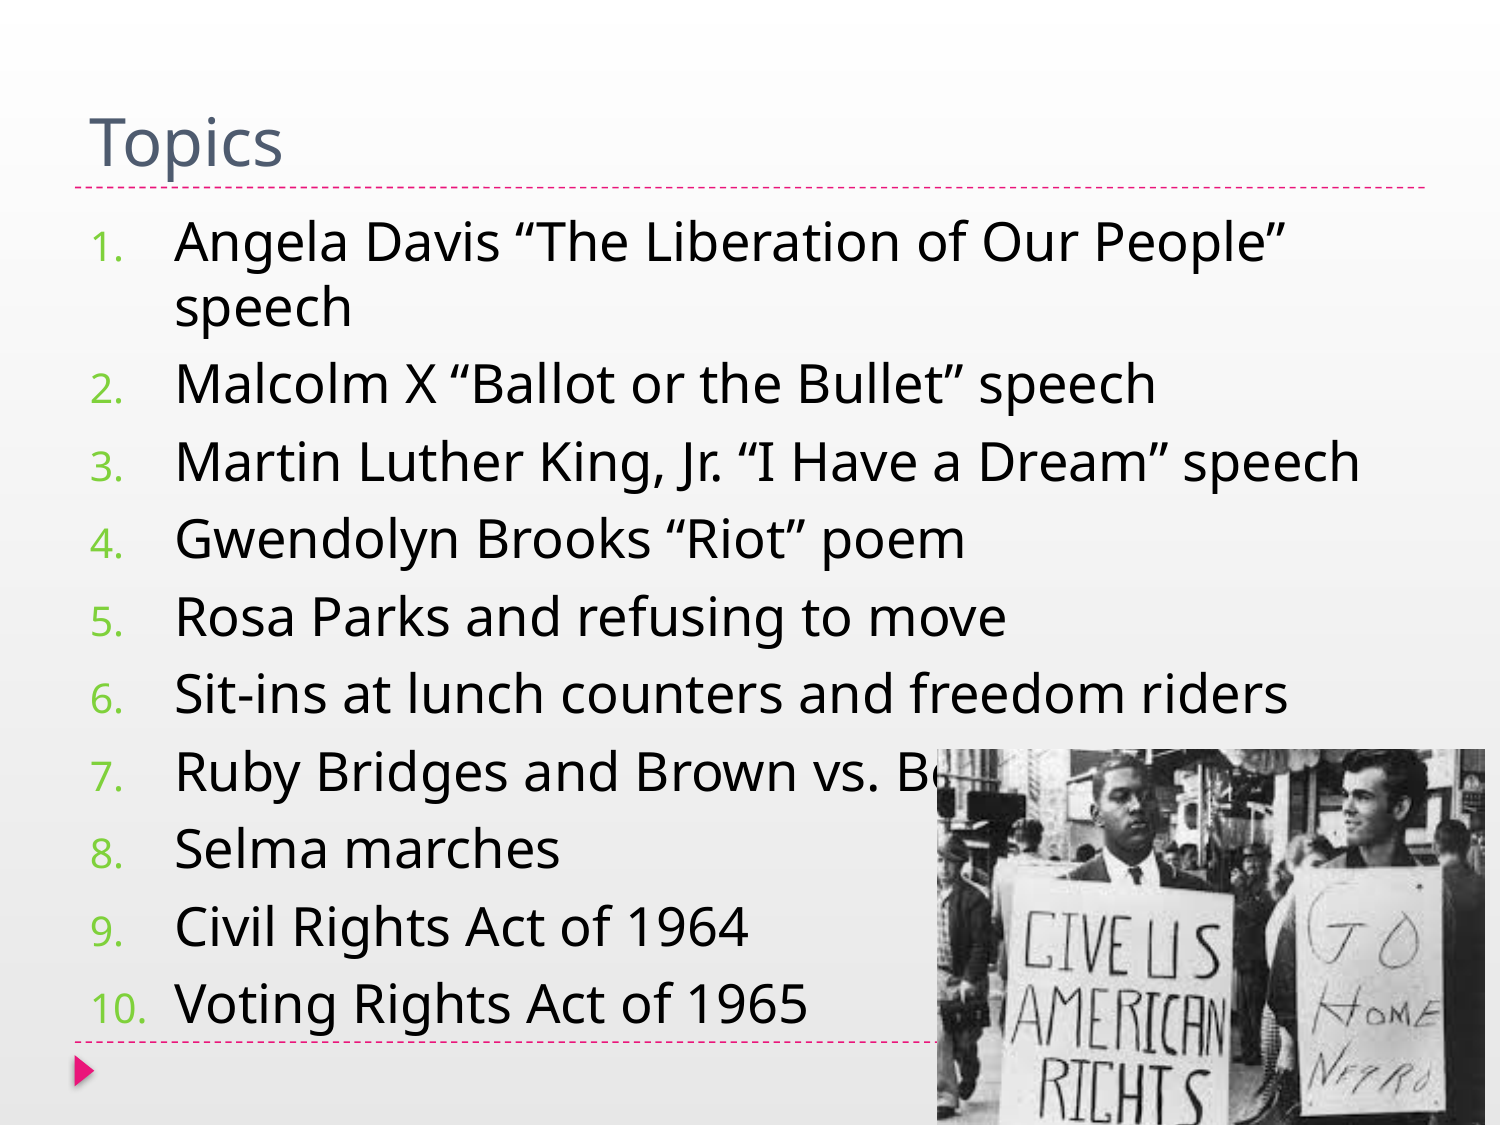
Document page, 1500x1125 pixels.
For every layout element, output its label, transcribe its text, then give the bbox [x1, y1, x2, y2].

title Topics [75, 24, 1425, 188]
list Angela Davis “The Liberation of Our People” speech Malcolm X “Ballot or the Bullet” speech Martin Luther King, Jr. “I Have a Dream” speech Gwendolyn Brooks “Riot” poem Rosa Parks and refusing to move Sit-ins at lunch counters and freedom riders Ruby Bridges and Brown vs. Board of Education Selma marches Civil Rights Act of 1964 Voting Rights Act of 1965 [75, 200, 1425, 1010]
picture [937, 749, 1485, 1125]
